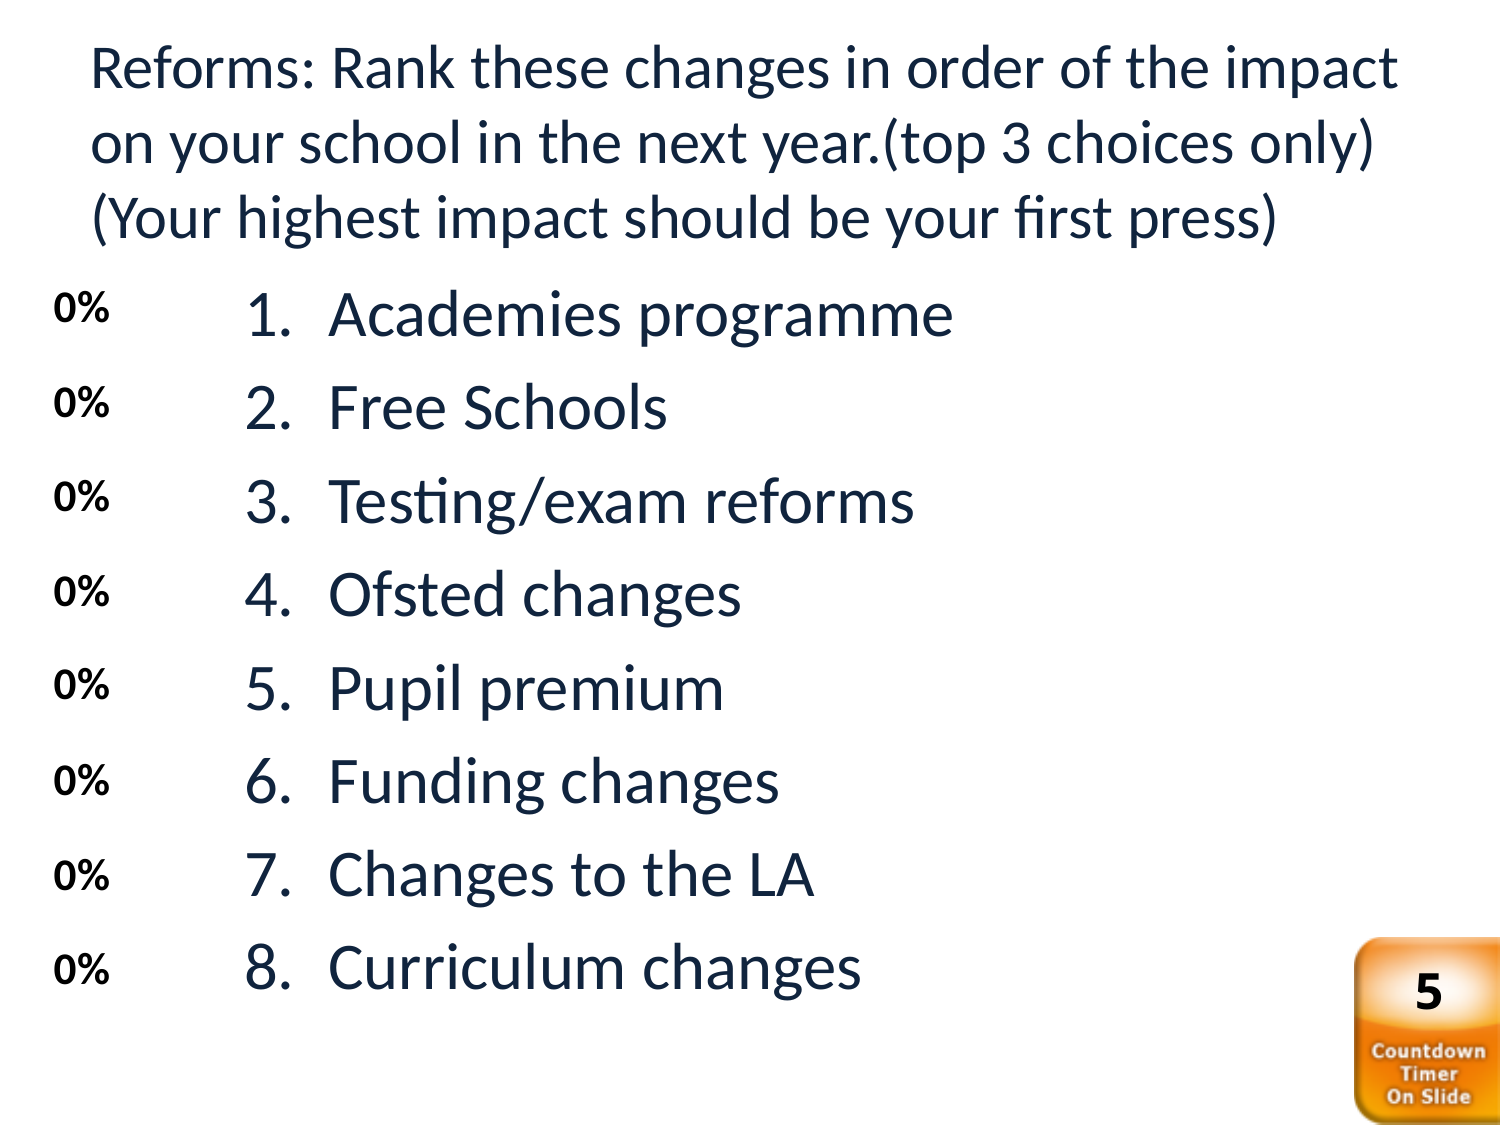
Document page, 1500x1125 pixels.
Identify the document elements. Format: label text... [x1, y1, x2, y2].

title Reforms: Rank these changes in order of the impact on your school in the next year.(top 3 choices only) (Your highest impact should be your first press) [75, 45, 1425, 233]
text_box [1353, 937, 1500, 1125]
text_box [20, 245, 1500, 1051]
